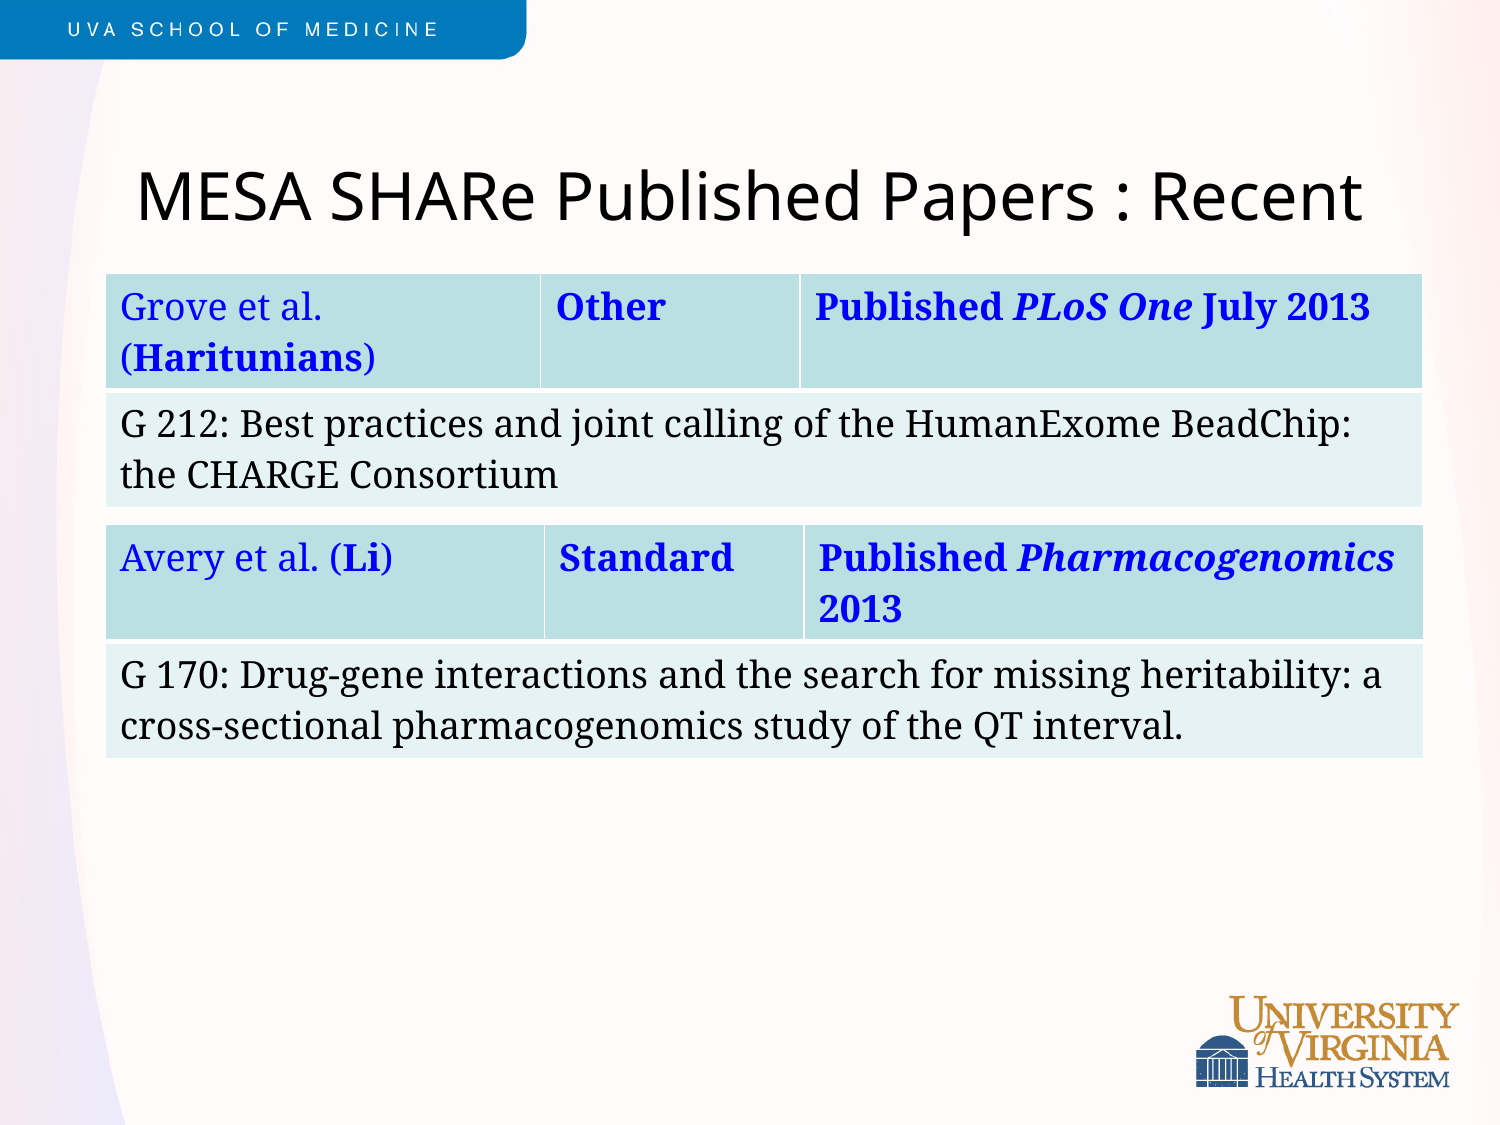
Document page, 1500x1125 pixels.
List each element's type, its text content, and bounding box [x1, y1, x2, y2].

table_header Standard [545, 525, 803, 639]
table_header Other [541, 274, 799, 388]
table_cell G 212: Best practices and joint calling of the HumanExome BeadChip: the CHARGE Consortium [106, 393, 1422, 507]
table_header Avery et al. (Li) [106, 525, 544, 639]
table_header Grove et al. (Haritunians) [106, 274, 540, 388]
table_cell G 170: Drug-gene interactions and the search for missing heritability: a cross-sectional pharmacogenomics study of the QT interval. [106, 644, 1423, 758]
table_header Published PLoS One July 2013 [801, 274, 1422, 388]
title MESA SHARe Published Papers : Recent [99, 99, 1401, 288]
table_header Published Pharmacogenomics 2013 [805, 525, 1423, 639]
picture [0, 0, 1500, 1125]
